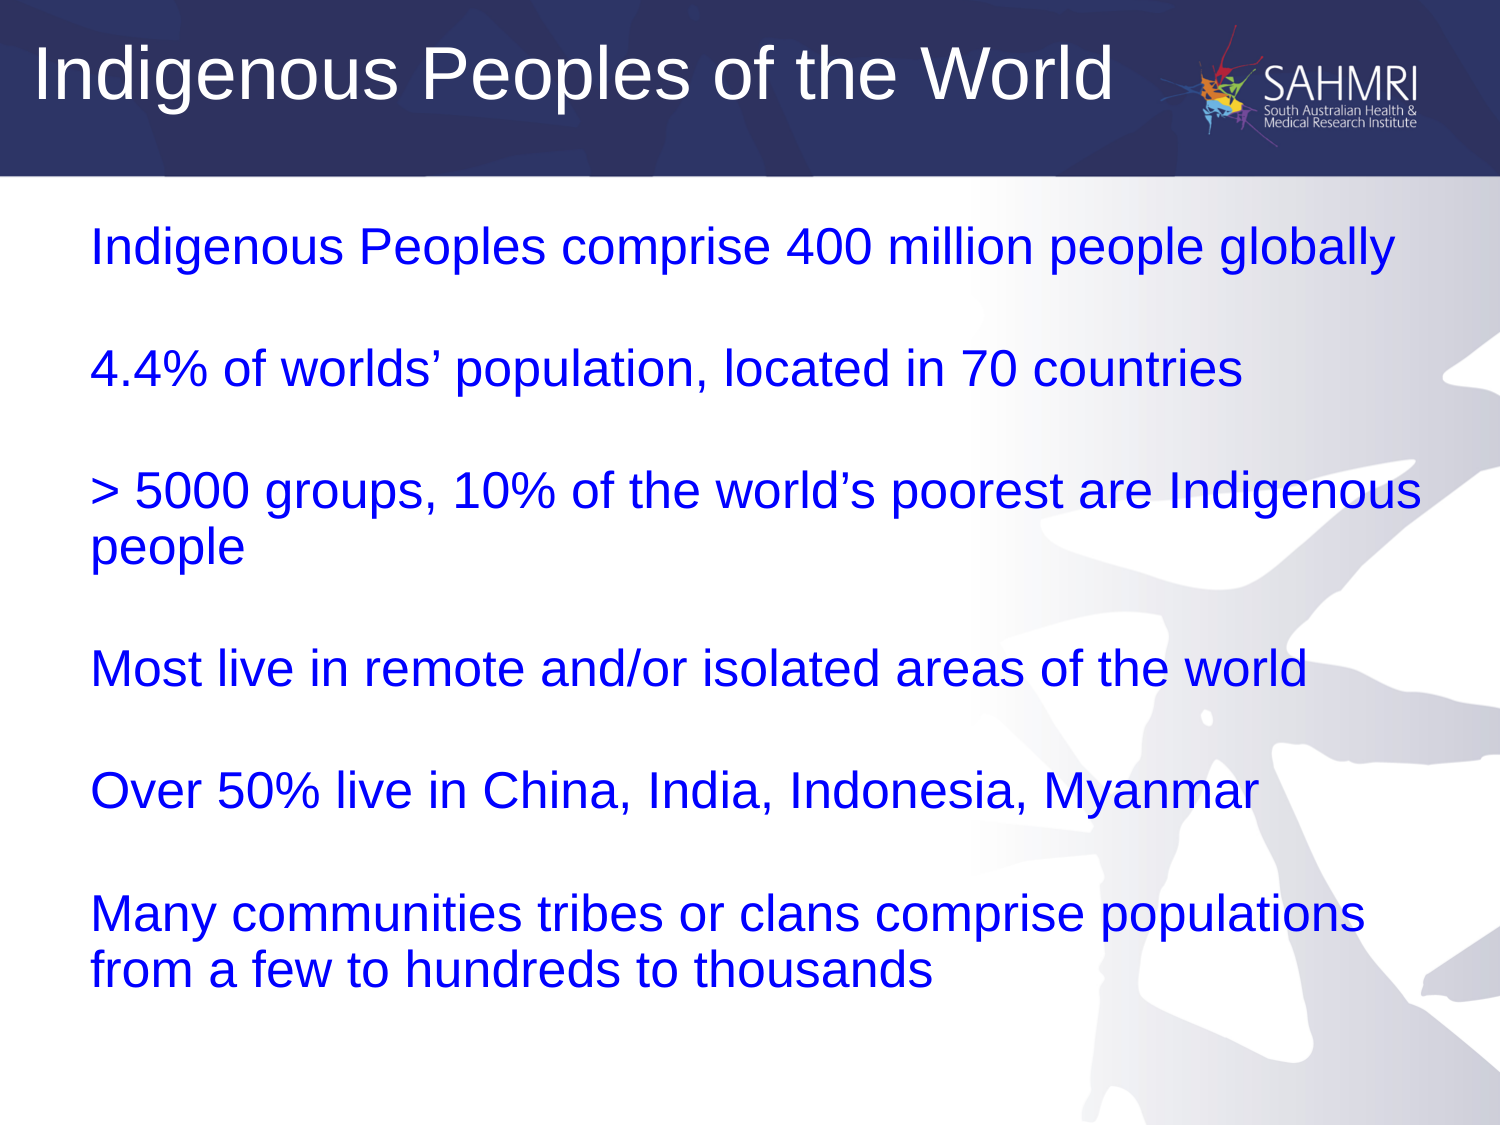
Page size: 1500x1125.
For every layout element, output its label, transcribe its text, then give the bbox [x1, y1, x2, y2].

title Indigenous Peoples of the World [17, 0, 1368, 169]
list Indigenous Peoples comprise 400 million people globally 4.4% of worlds’ population, located in 70 countries > 5000 groups, 10% of the world’s poorest are Indigenous people Most live in remote and/or isolated areas of the world Over 50% live in China, India, Indonesia, Myanmar Many communities tribes or clans comprise populations from a few to hundreds to thousands [75, 211, 1476, 1050]
picture [0, 0, 1500, 1125]
